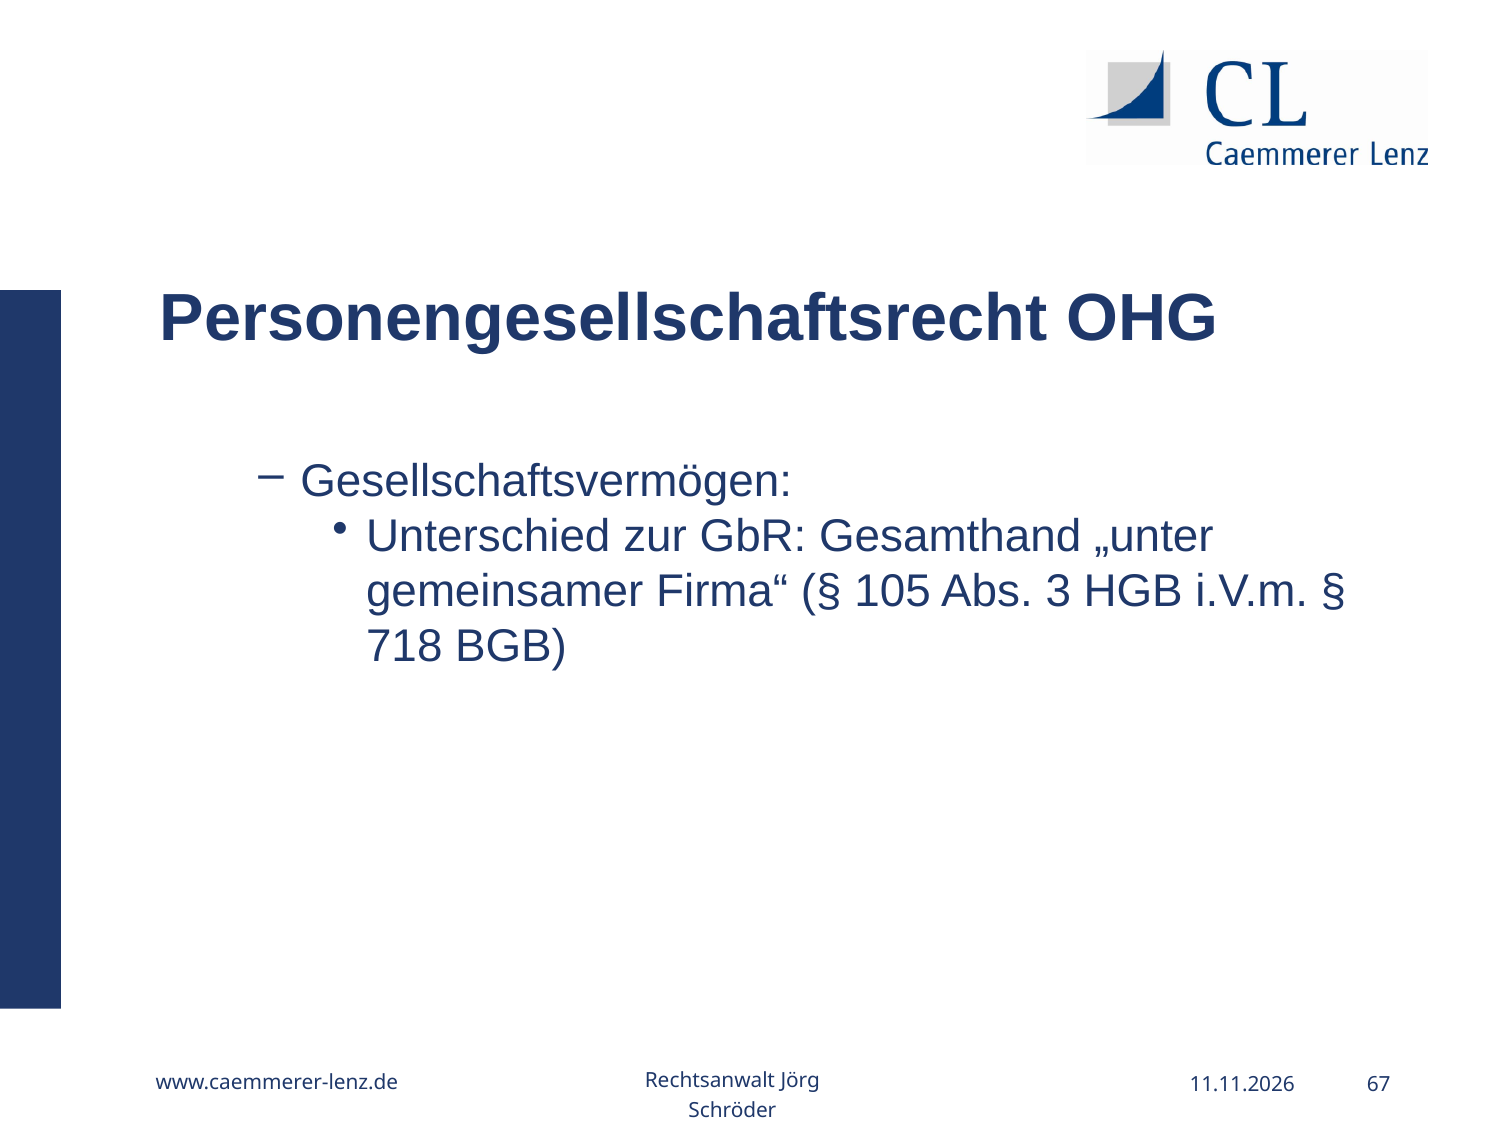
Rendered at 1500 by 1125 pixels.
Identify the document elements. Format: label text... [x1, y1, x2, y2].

list Personengesellschaftsrecht OHG [146, 267, 1400, 392]
list Gesellschaftsvermögen: Unterschied zur GbR: Gesamthand „unter gemeinsamer Firma“ (§ 105 Abs. 3 HGB i.V.m. § 718 BGB) [146, 444, 1400, 1016]
picture [1086, 50, 1428, 165]
